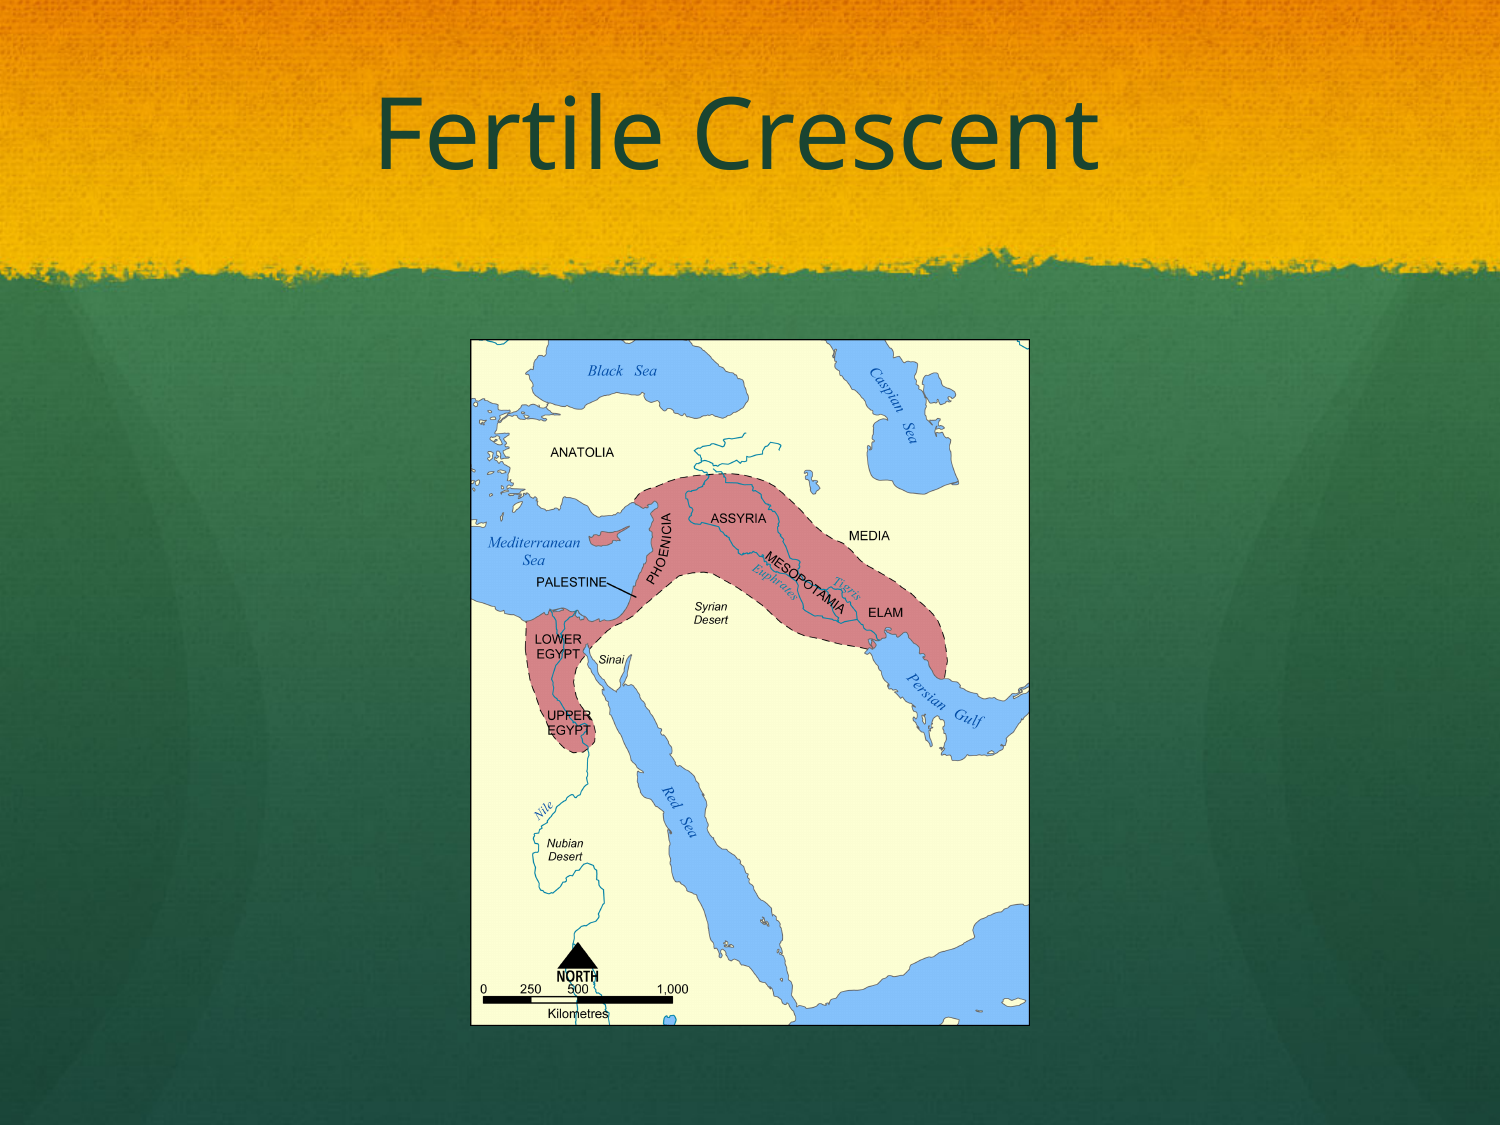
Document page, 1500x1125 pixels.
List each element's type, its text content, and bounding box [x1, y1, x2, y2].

picture [0, 0, 1500, 1125]
title Fertile Crescent [125, 13, 1375, 246]
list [124, 339, 1375, 1027]
